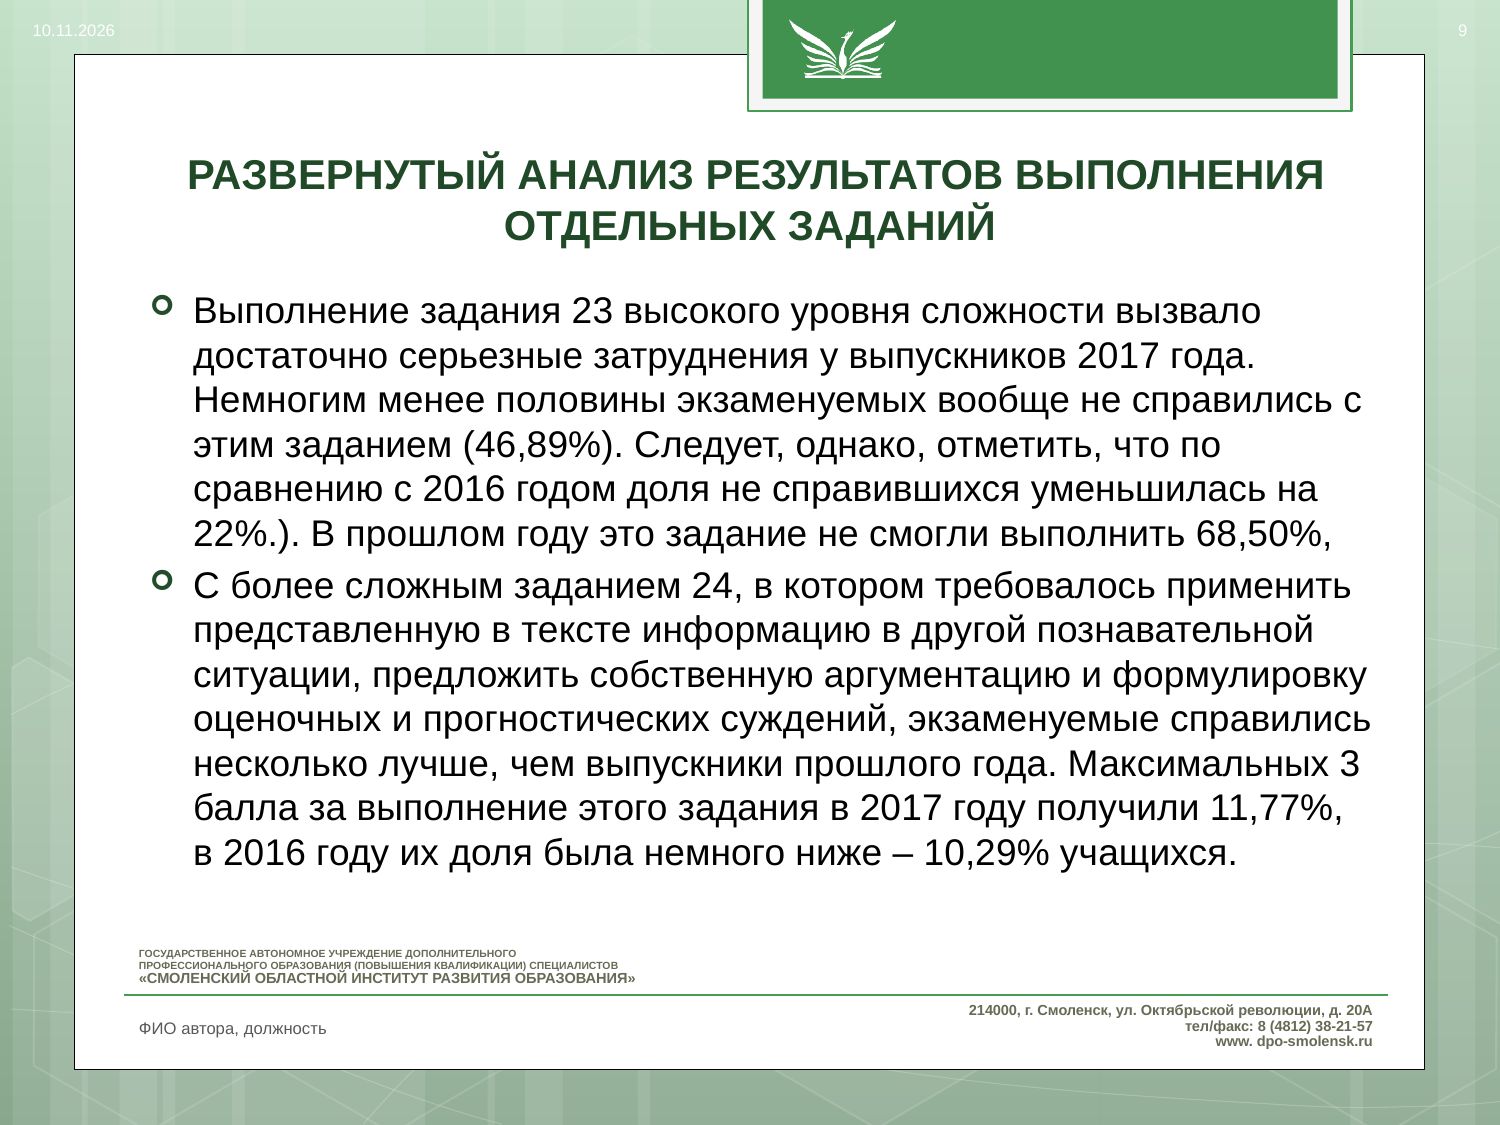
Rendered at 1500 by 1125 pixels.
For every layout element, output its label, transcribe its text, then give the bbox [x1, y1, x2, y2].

slide_number 9 [1411, 9, 1483, 51]
list Выполнение задания 23 высокого уровня сложности вызвало достаточно серьезные затруднения у выпускников 2017 года. Немногим менее половины экзаменуемых вообще не справились с этим заданием (46,89%). Следует, однако, отметить, что по сравнению с 2016 годом доля не справившихся уменьшилась на 22%.). В прошлом году это задание не смогли выполнить 68,50%, С более сложным заданием 24, в котором требовалось применить представленную в тексте информацию в другой познавательной ситуации, предложить собственную аргументацию и формулировку оценочных и прогностических суждений, экзаменуемые справились несколько лучше, чем выпускники прошлого года. Максимальных 3 балла за выполнение этого задания в 2017 году получили 11,77%, в 2016 году их доля была немного ниже – 10,29% учащихся. [123, 278, 1388, 929]
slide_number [17, 9, 148, 51]
picture [789, 19, 896, 79]
footer ФИО автора, должность [123, 1009, 699, 1047]
title РАЗВЕРНУТЫЙ АНАЛИЗ РЕЗУЛЬТАТОВ ВЫПОЛНЕНИЯ ОТДЕЛЬНЫХ ЗАДАНИЙ [123, 137, 1388, 260]
